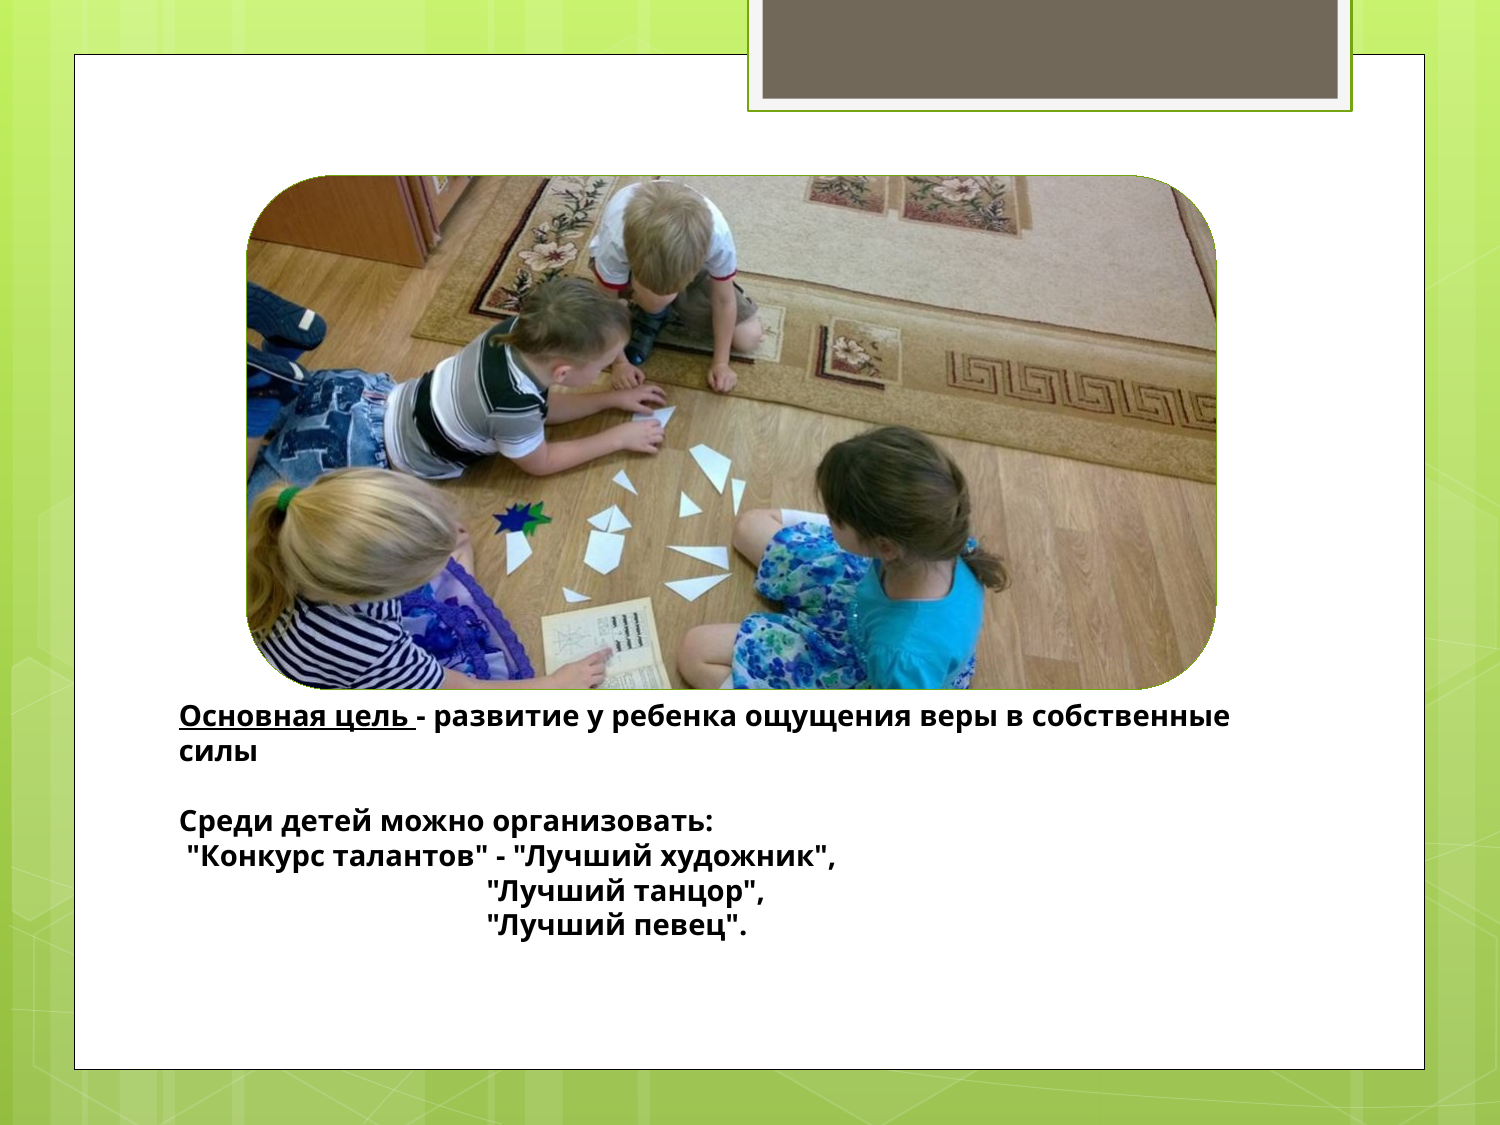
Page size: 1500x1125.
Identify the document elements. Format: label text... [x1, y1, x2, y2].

title Основная цель - развитие у ребенка ощущения веры в собственные силы Среди детей можно организовать: "Конкурс талантов" - "Лучший художник", "Лучший танцор", "Лучший певец". [164, 738, 1317, 950]
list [245, 175, 1217, 690]
